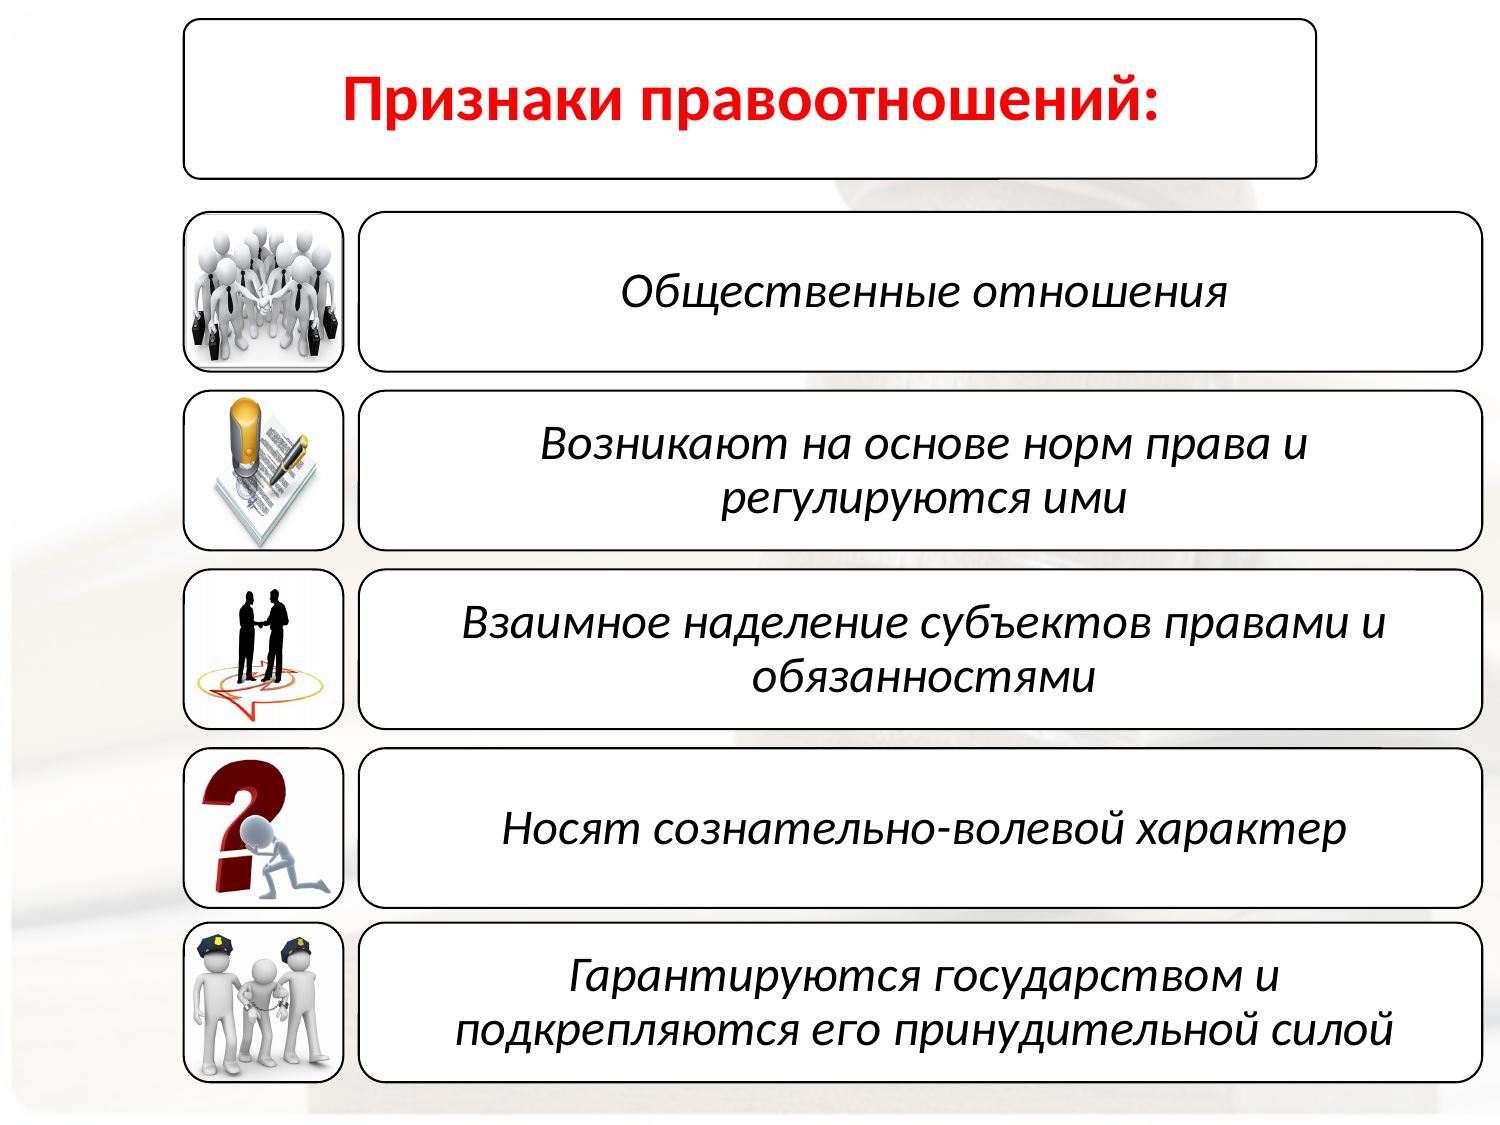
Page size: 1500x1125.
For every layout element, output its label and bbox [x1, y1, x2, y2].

text_box [17, 19, 1483, 1083]
